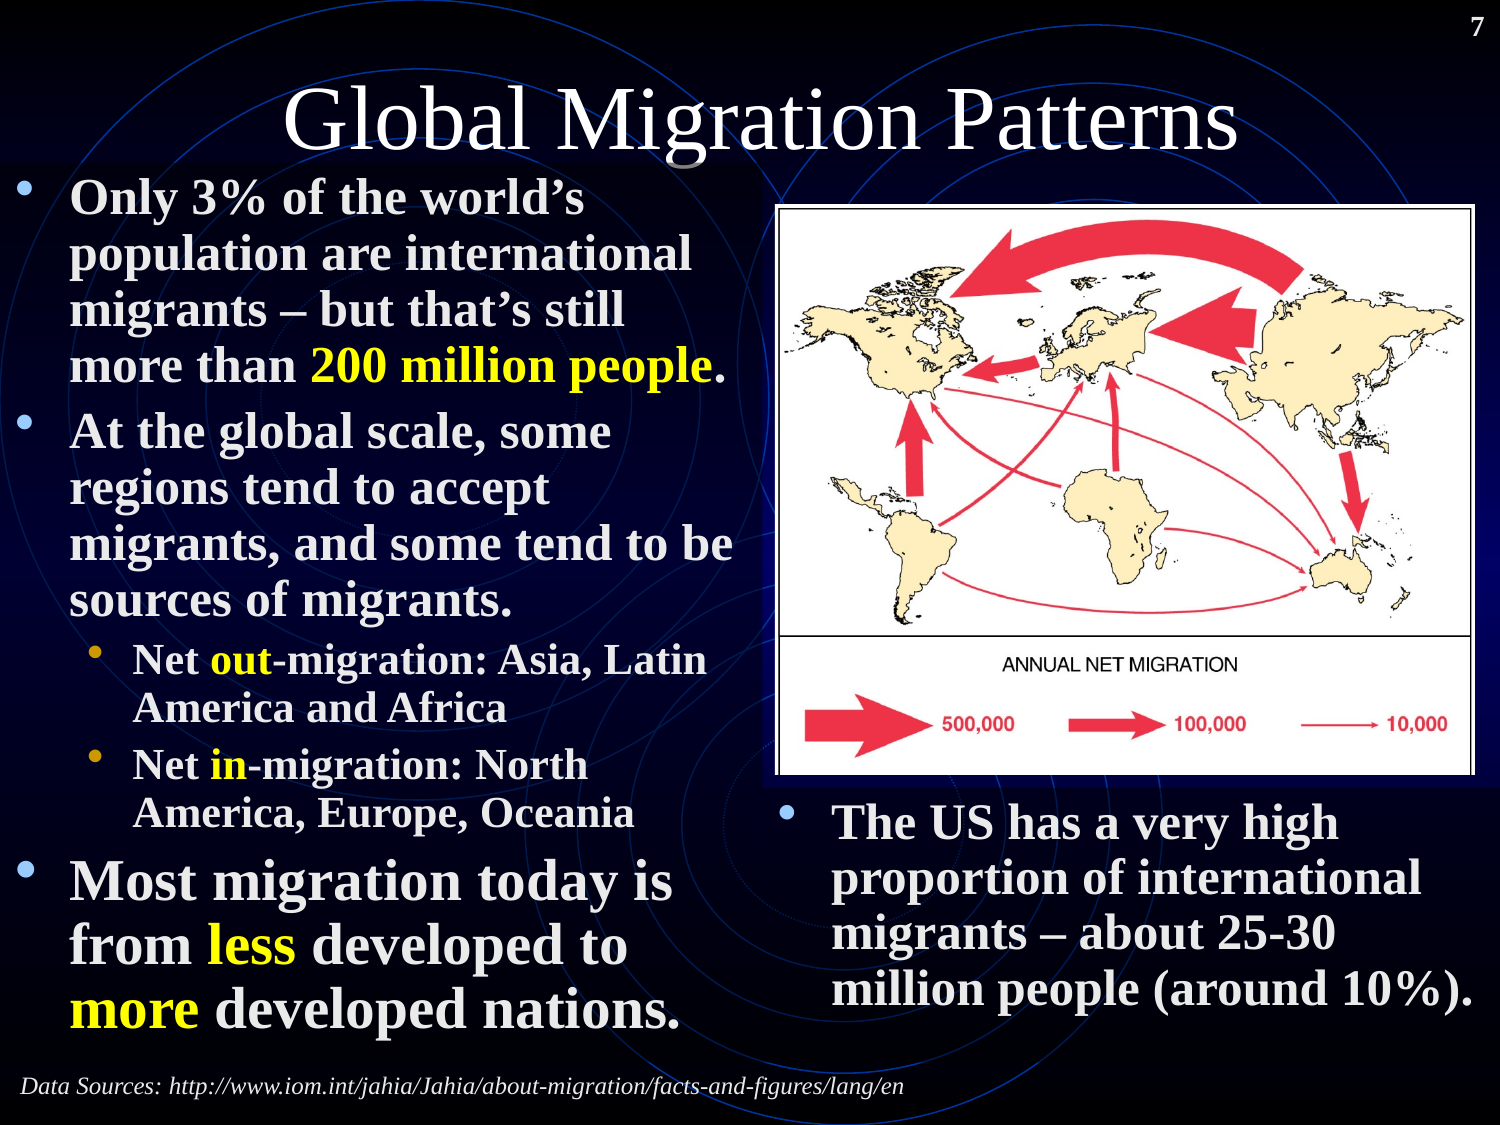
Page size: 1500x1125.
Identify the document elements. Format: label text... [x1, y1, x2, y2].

slide_number 7 [1187, 0, 1500, 75]
title Global Migration Patterns [125, 37, 1400, 188]
text_box Data Sources: http://www.iom.int/jahia/Jahia/about-migration/facts-and-figures/lang/en [5, 1062, 921, 1108]
list Only 3% of the world’s population are international migrants – but that’s still more than 200 million people. At the global scale, some regions tend to accept migrants, and some tend to be sources of migrants. Net out-migration: Asia, Latin America and Africa Net in-migration: North America, Europe, Oceania Most migration today is from less developed to more developed nations. [0, 162, 763, 1063]
picture [774, 204, 1476, 776]
text_box The US has a very high proportion of international migrants – about 25-30 million people (around 10%). [762, 787, 1500, 1063]
